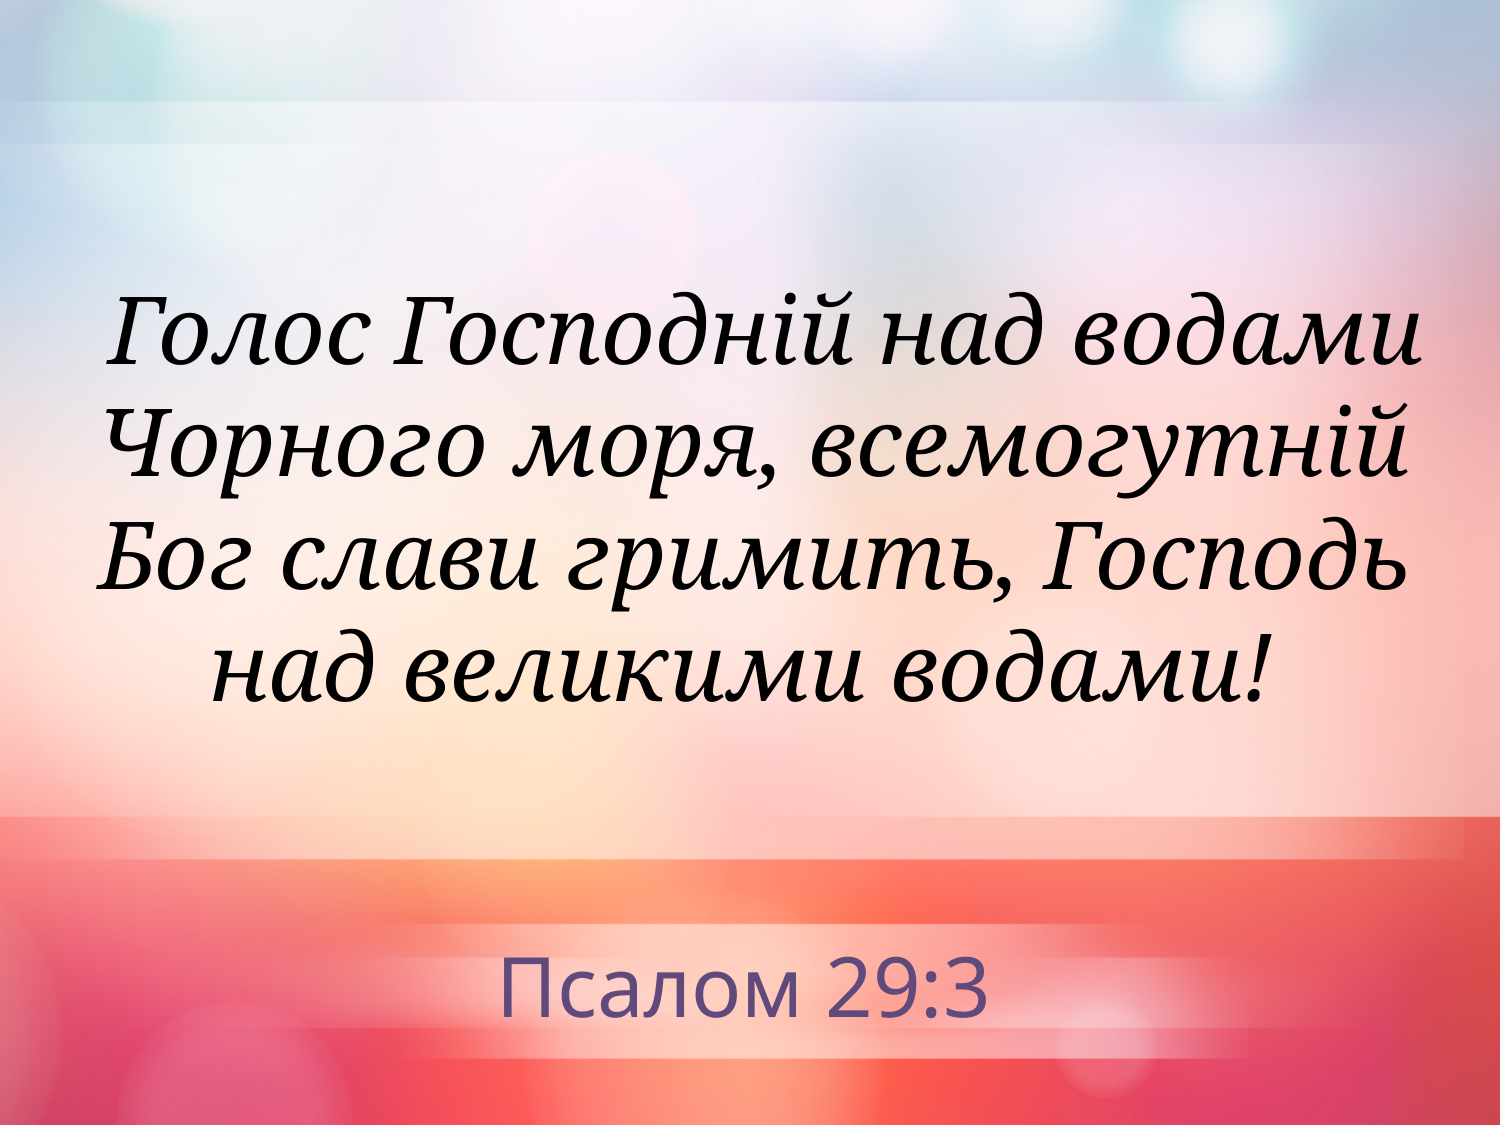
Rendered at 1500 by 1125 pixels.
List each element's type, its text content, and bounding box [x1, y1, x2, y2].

picture [0, 0, 1500, 1125]
text_box Псалом 29:3 [75, 940, 1434, 1042]
text_box Голос Господній над водами Чорного моря, всемогутній Бог слави гримить, Господь над великими водами! [64, 42, 1444, 728]
